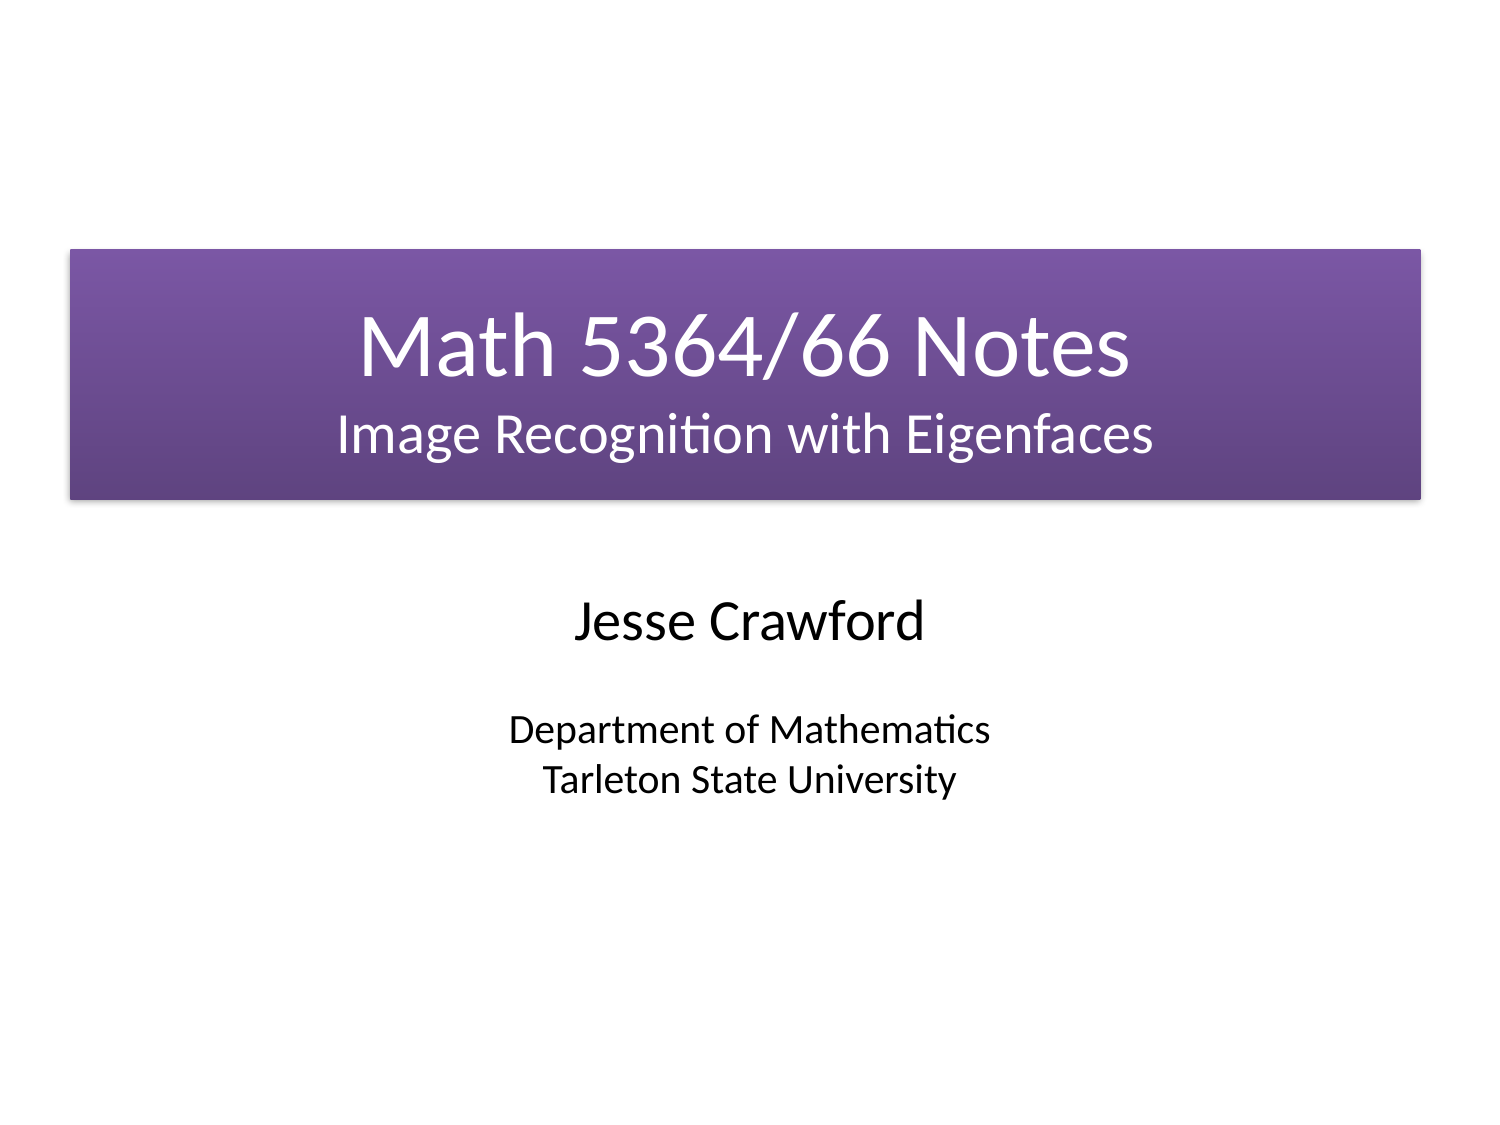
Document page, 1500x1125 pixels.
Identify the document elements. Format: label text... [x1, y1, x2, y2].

text_box Jesse Crawford Department of Mathematics Tarleton State University [443, 574, 1057, 855]
title Math 5364/66 Notes Image Recognition with Eigenfaces [70, 249, 1421, 500]
